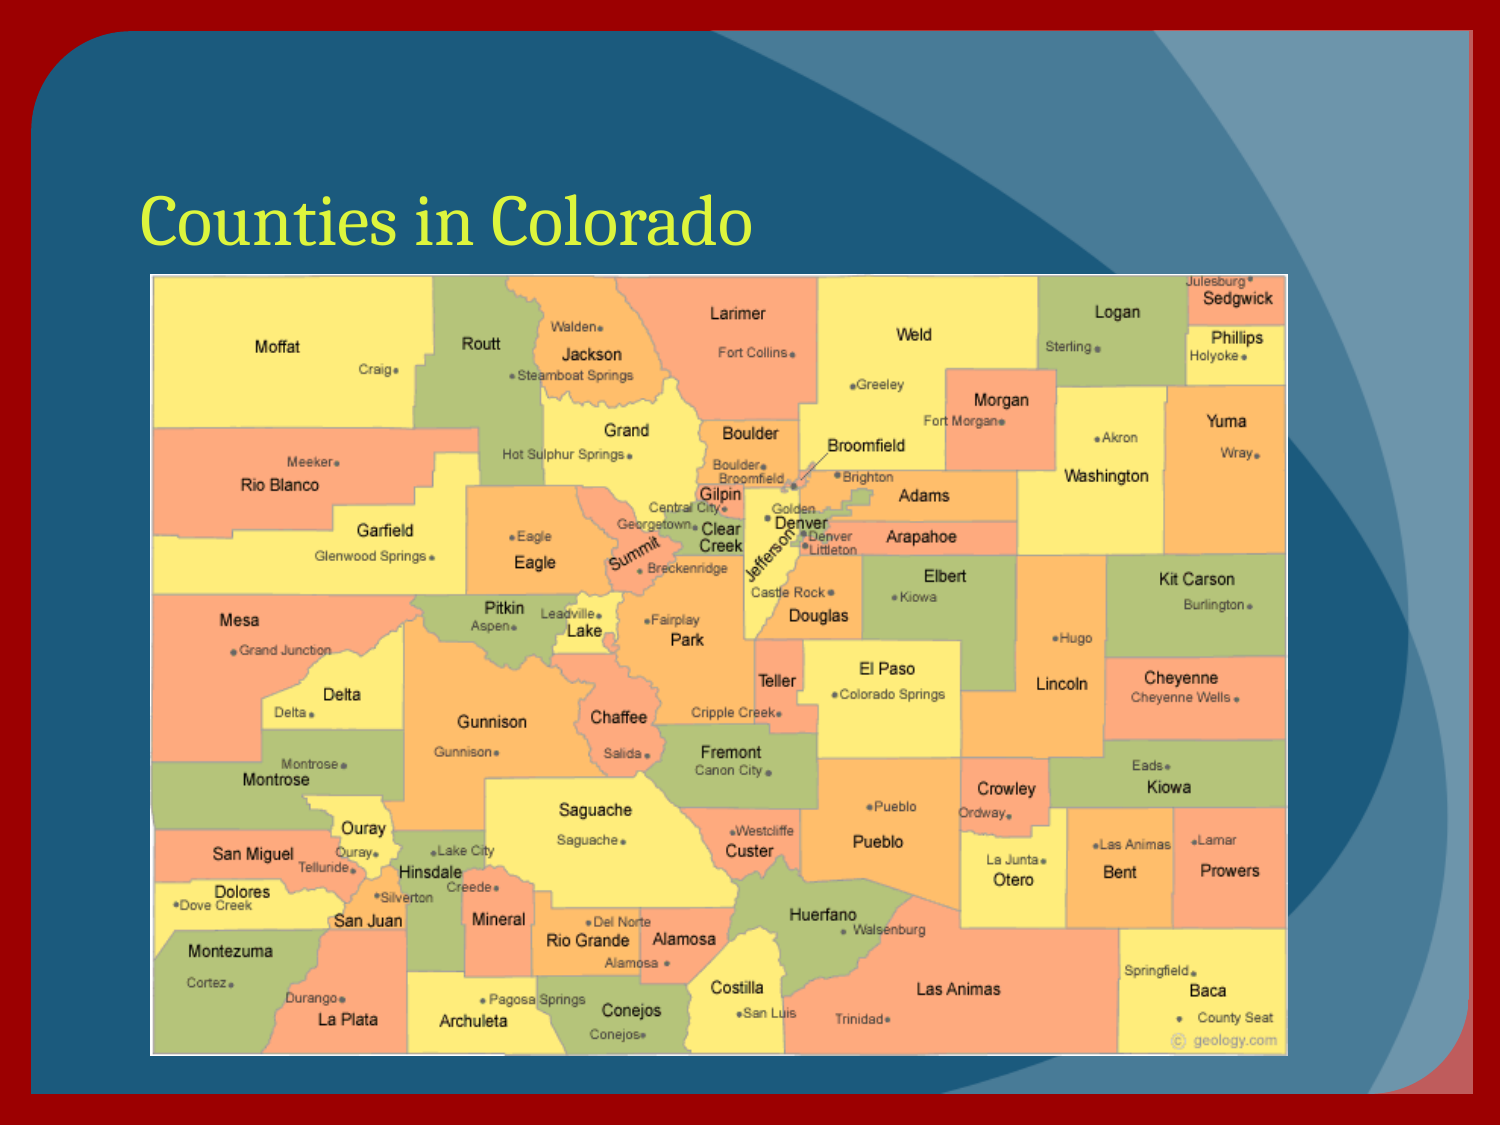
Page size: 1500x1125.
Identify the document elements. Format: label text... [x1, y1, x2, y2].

title Counties in Colorado [125, 187, 1288, 988]
picture [24, 30, 1473, 1094]
